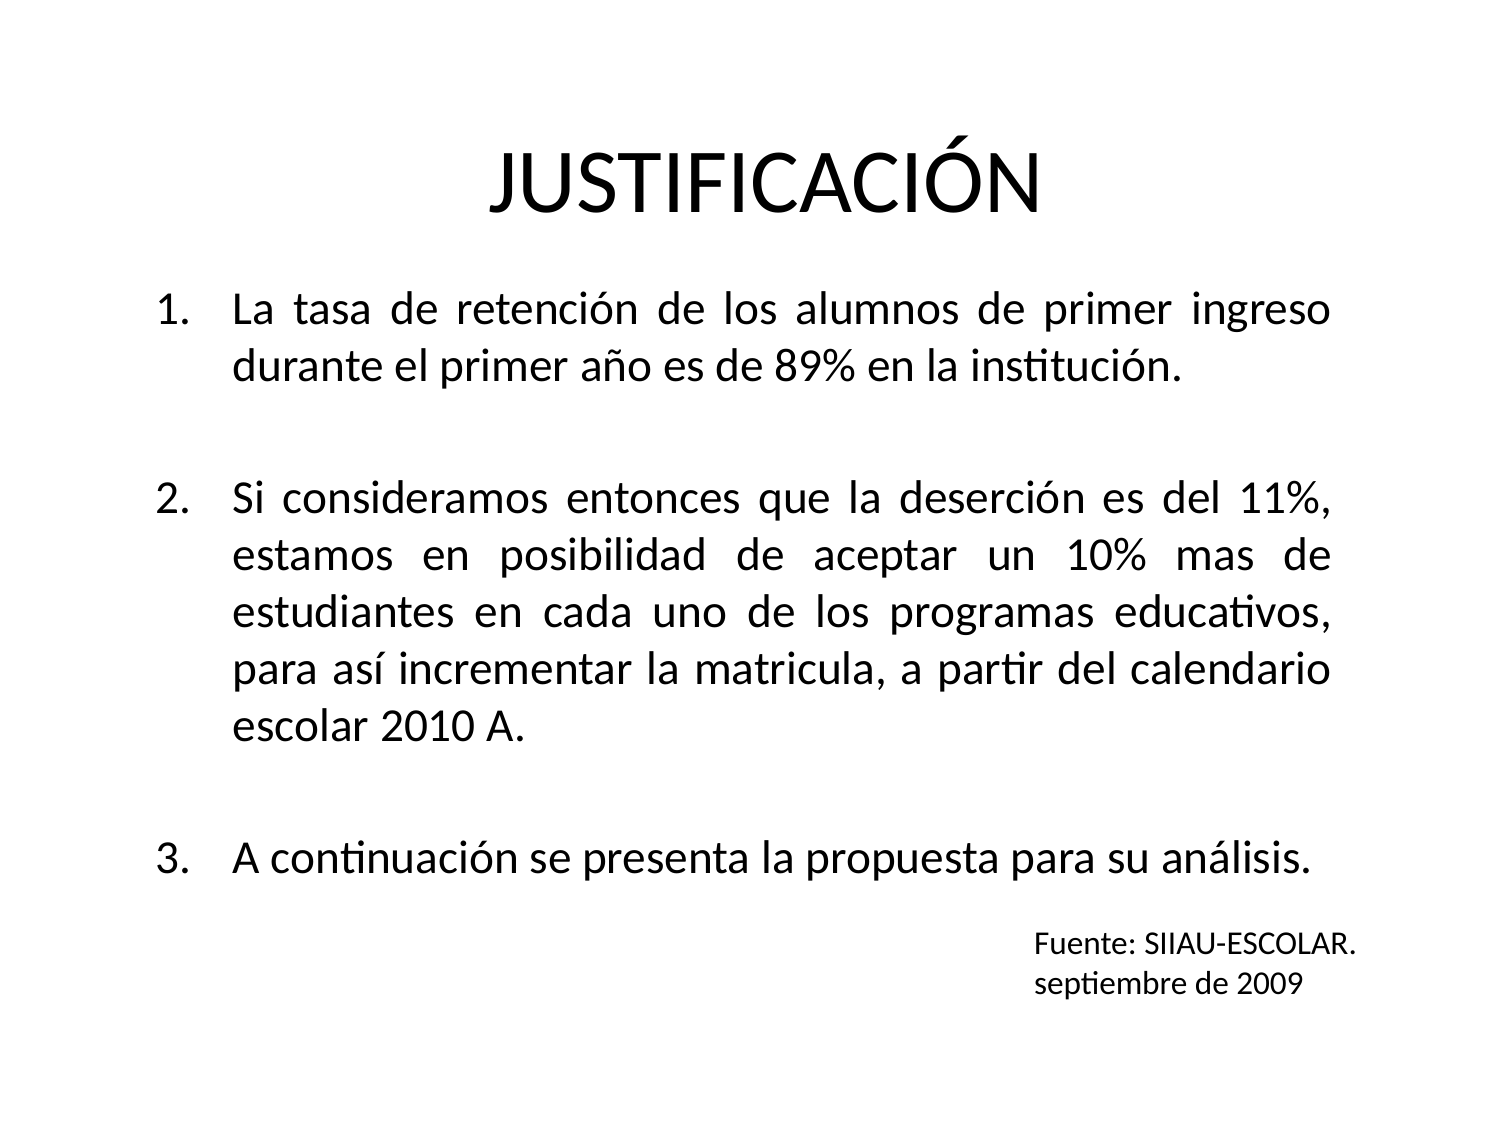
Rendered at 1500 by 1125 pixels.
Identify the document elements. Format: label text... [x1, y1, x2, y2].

subtitle La tasa de retención de los alumnos de primer ingreso durante el primer año es de 89% en la institución. Si consideramos entonces que la deserción es del 11%, estamos en posibilidad de aceptar un 10% mas de estudiantes en cada uno de los programas educativos, para así incrementar la matricula, a partir del calendario escolar 2010 A. A continuación se presenta la propuesta para su análisis. [140, 269, 1348, 938]
text_box Fuente: SIIAU-ESCOLAR. septiembre de 2009 [1019, 913, 1408, 1009]
title JUSTIFICACIÓN [128, 82, 1404, 270]
